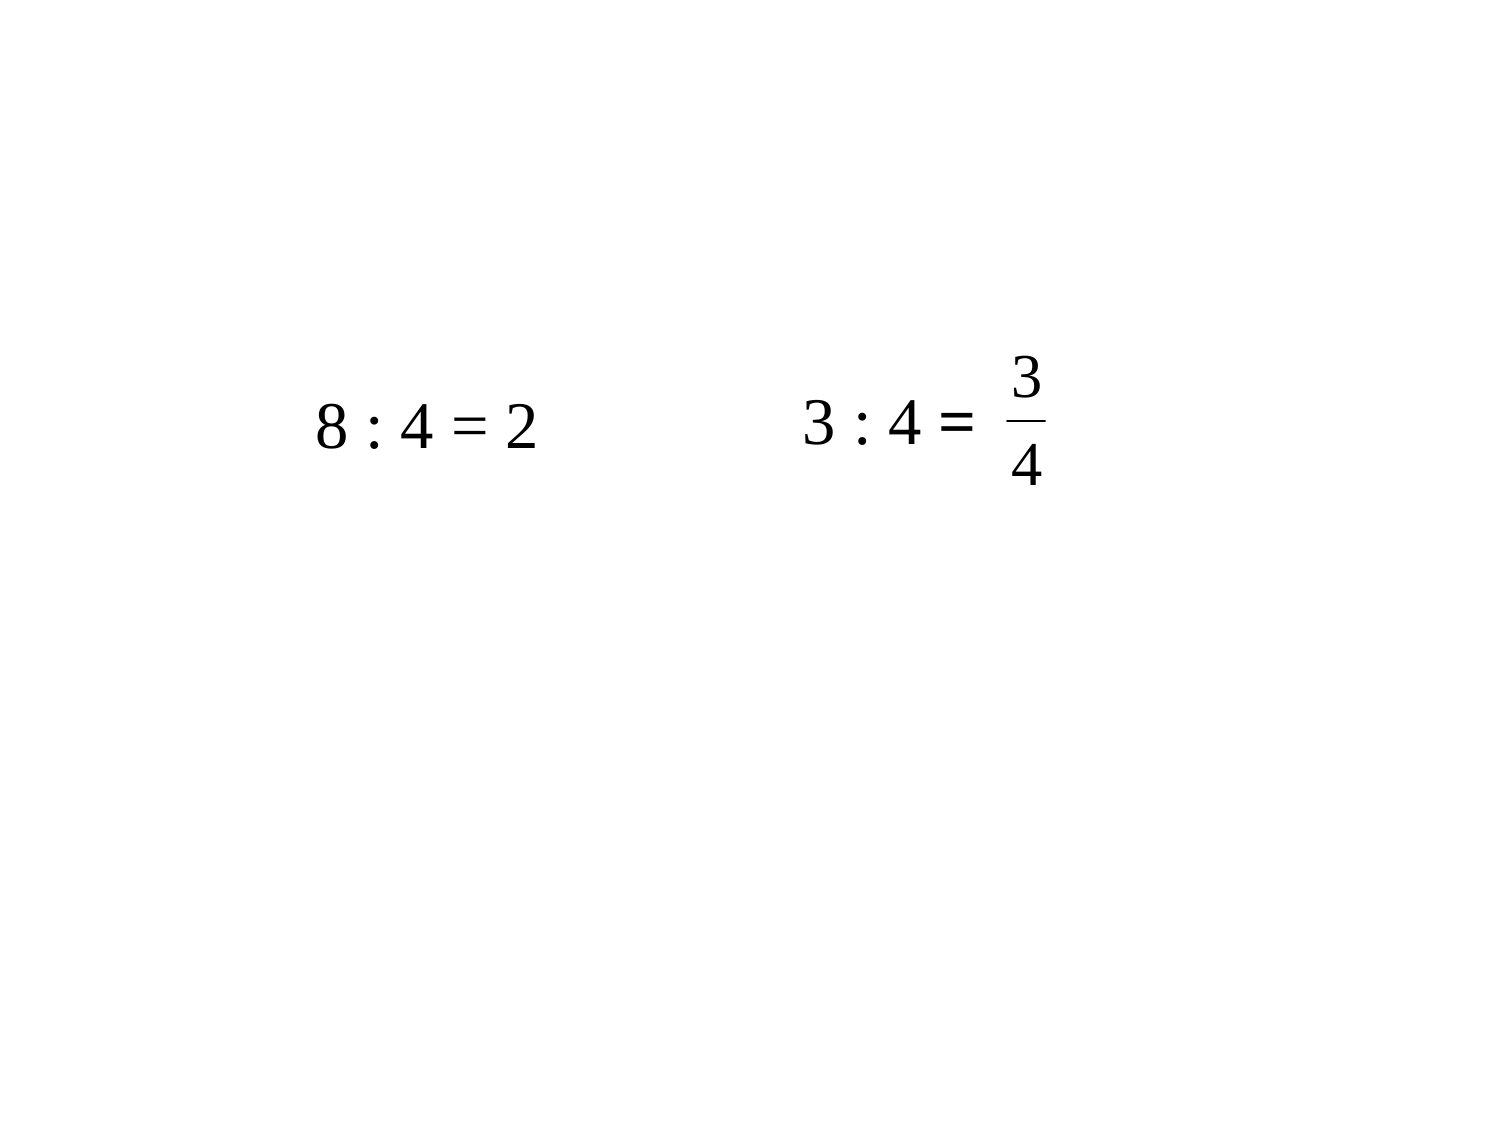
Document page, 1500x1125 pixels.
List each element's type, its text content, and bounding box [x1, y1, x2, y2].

text_box 3 : 4 = [788, 370, 1339, 545]
text_box 8 : 4 = 2 [300, 374, 571, 470]
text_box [996, 337, 1060, 500]
